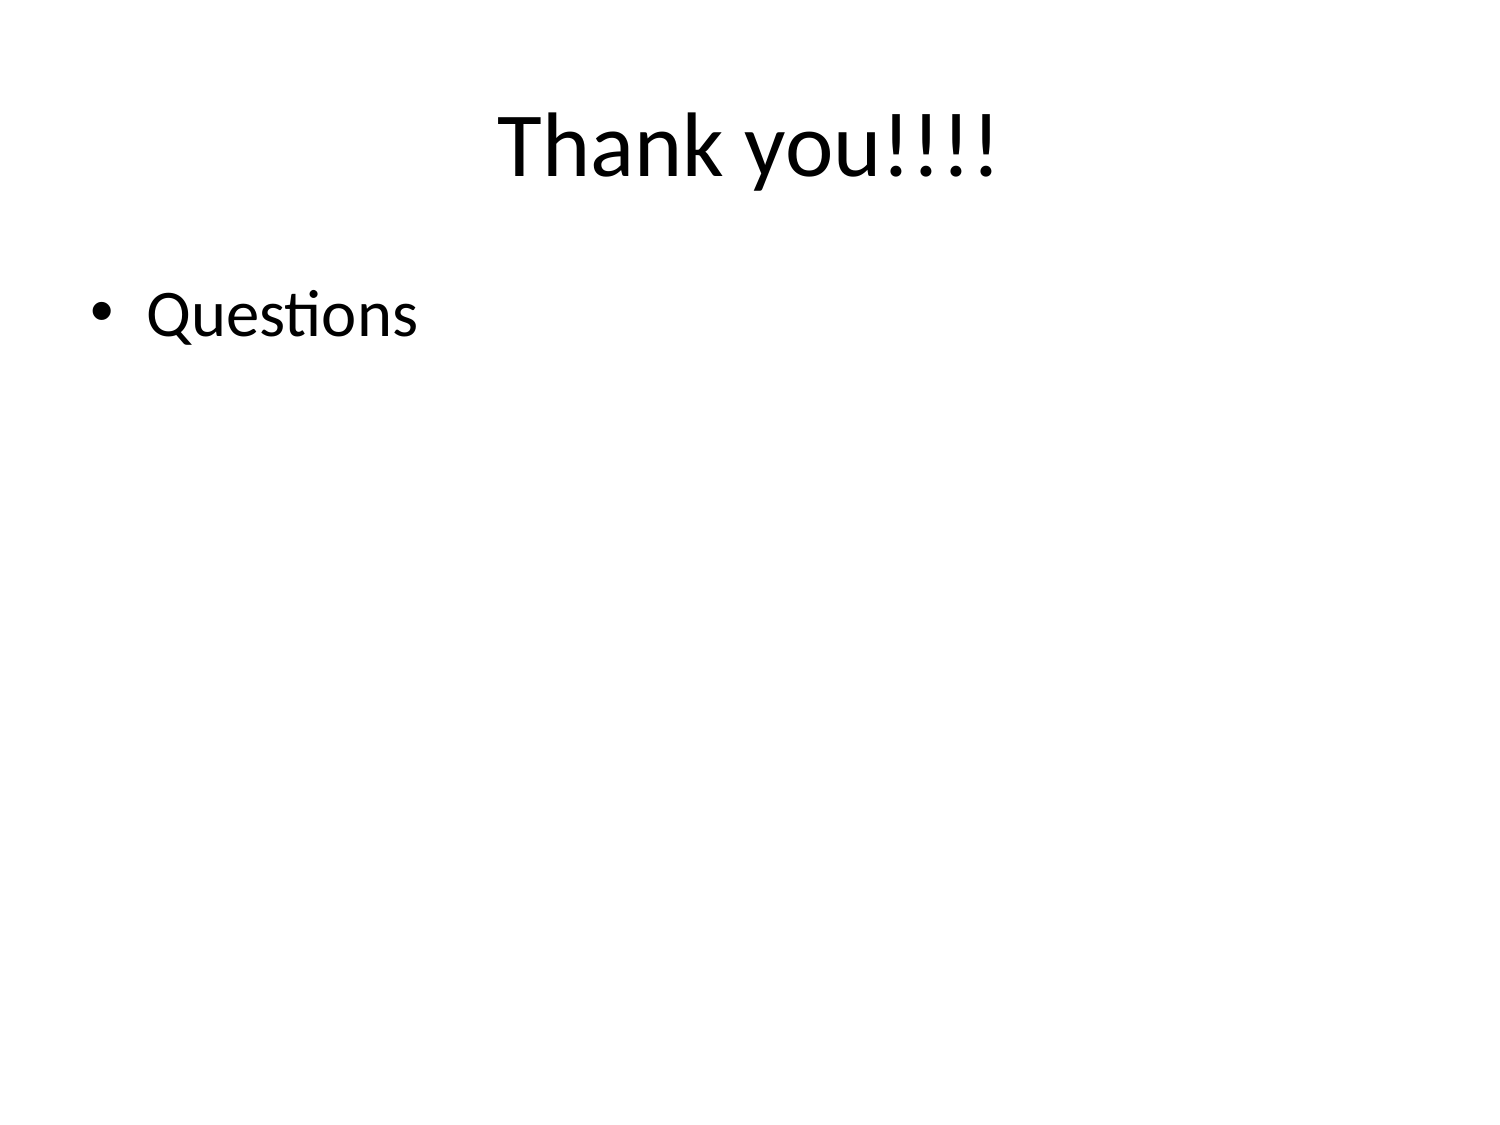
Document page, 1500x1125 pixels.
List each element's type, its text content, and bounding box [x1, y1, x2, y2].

title Thank you!!!! [74, 45, 1426, 234]
list Questions [74, 262, 1426, 622]
